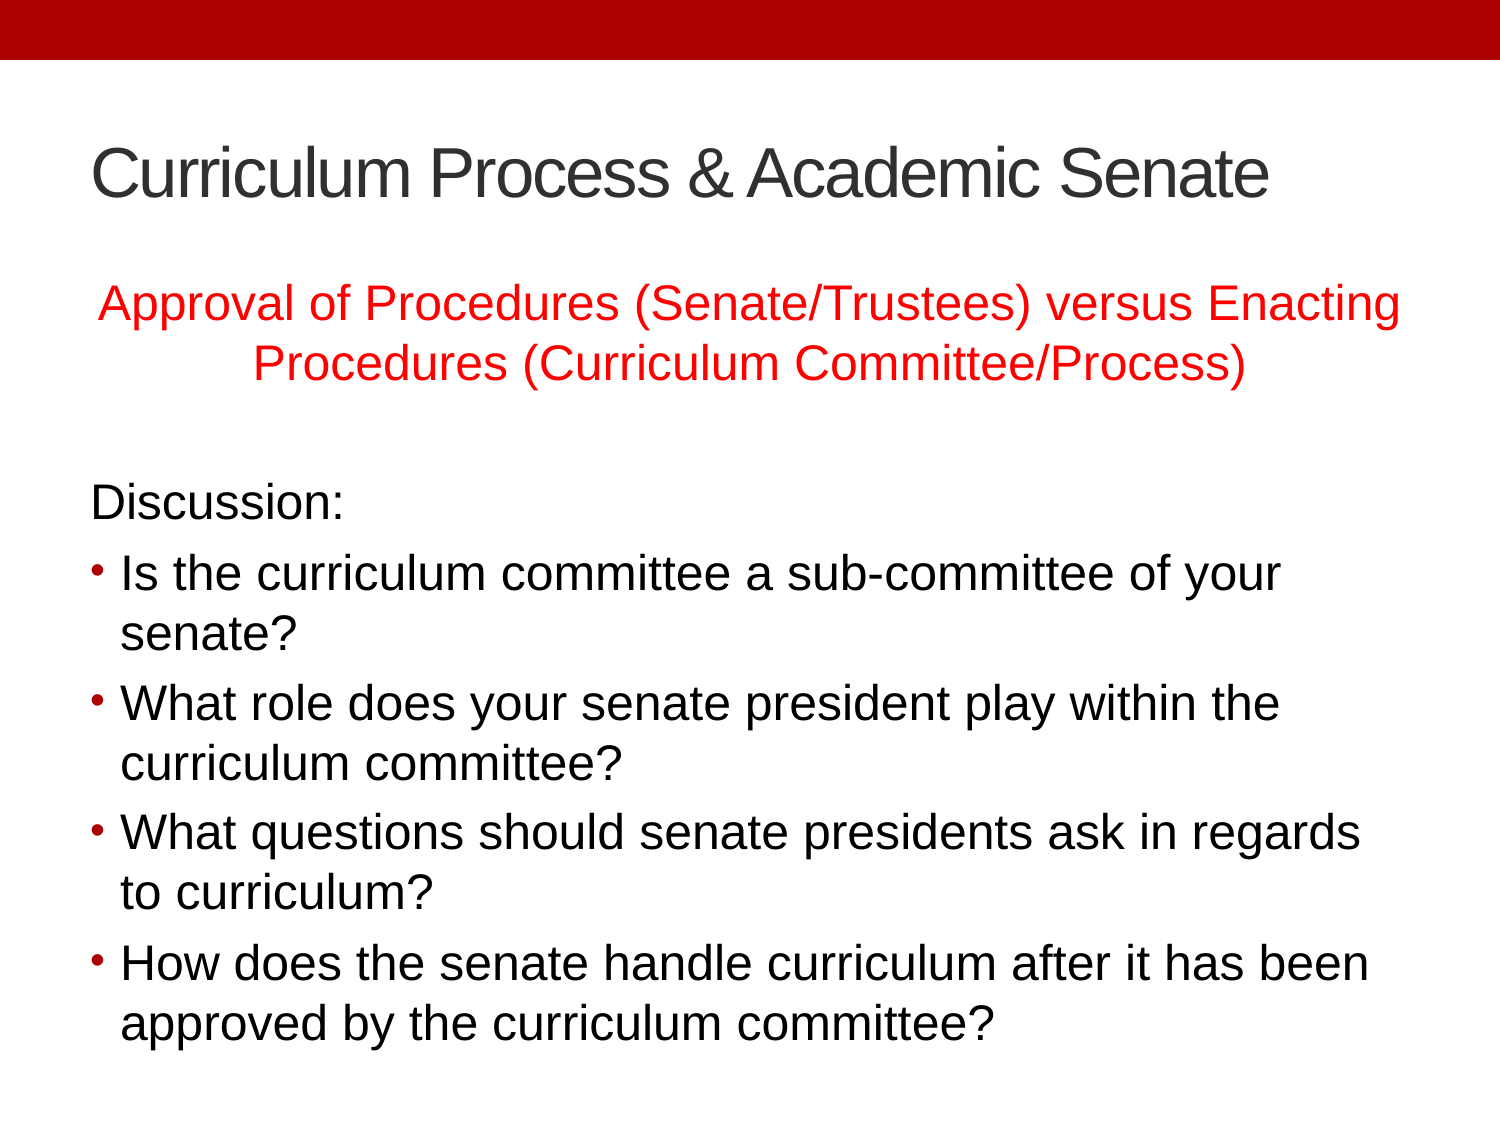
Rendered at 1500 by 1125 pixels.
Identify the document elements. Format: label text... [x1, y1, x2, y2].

list Approval of Procedures (Senate/Trustees) versus Enacting Procedures (Curriculum Committee/Process) Discussion: Is the curriculum committee a sub-committee of your senate? What role does your senate president play within the curriculum committee? What questions should senate presidents ask in regards to curriculum? How does the senate handle curriculum after it has been approved by the curriculum committee? [75, 262, 1425, 1063]
title Curriculum Process & Academic Senate [75, 87, 1425, 250]
